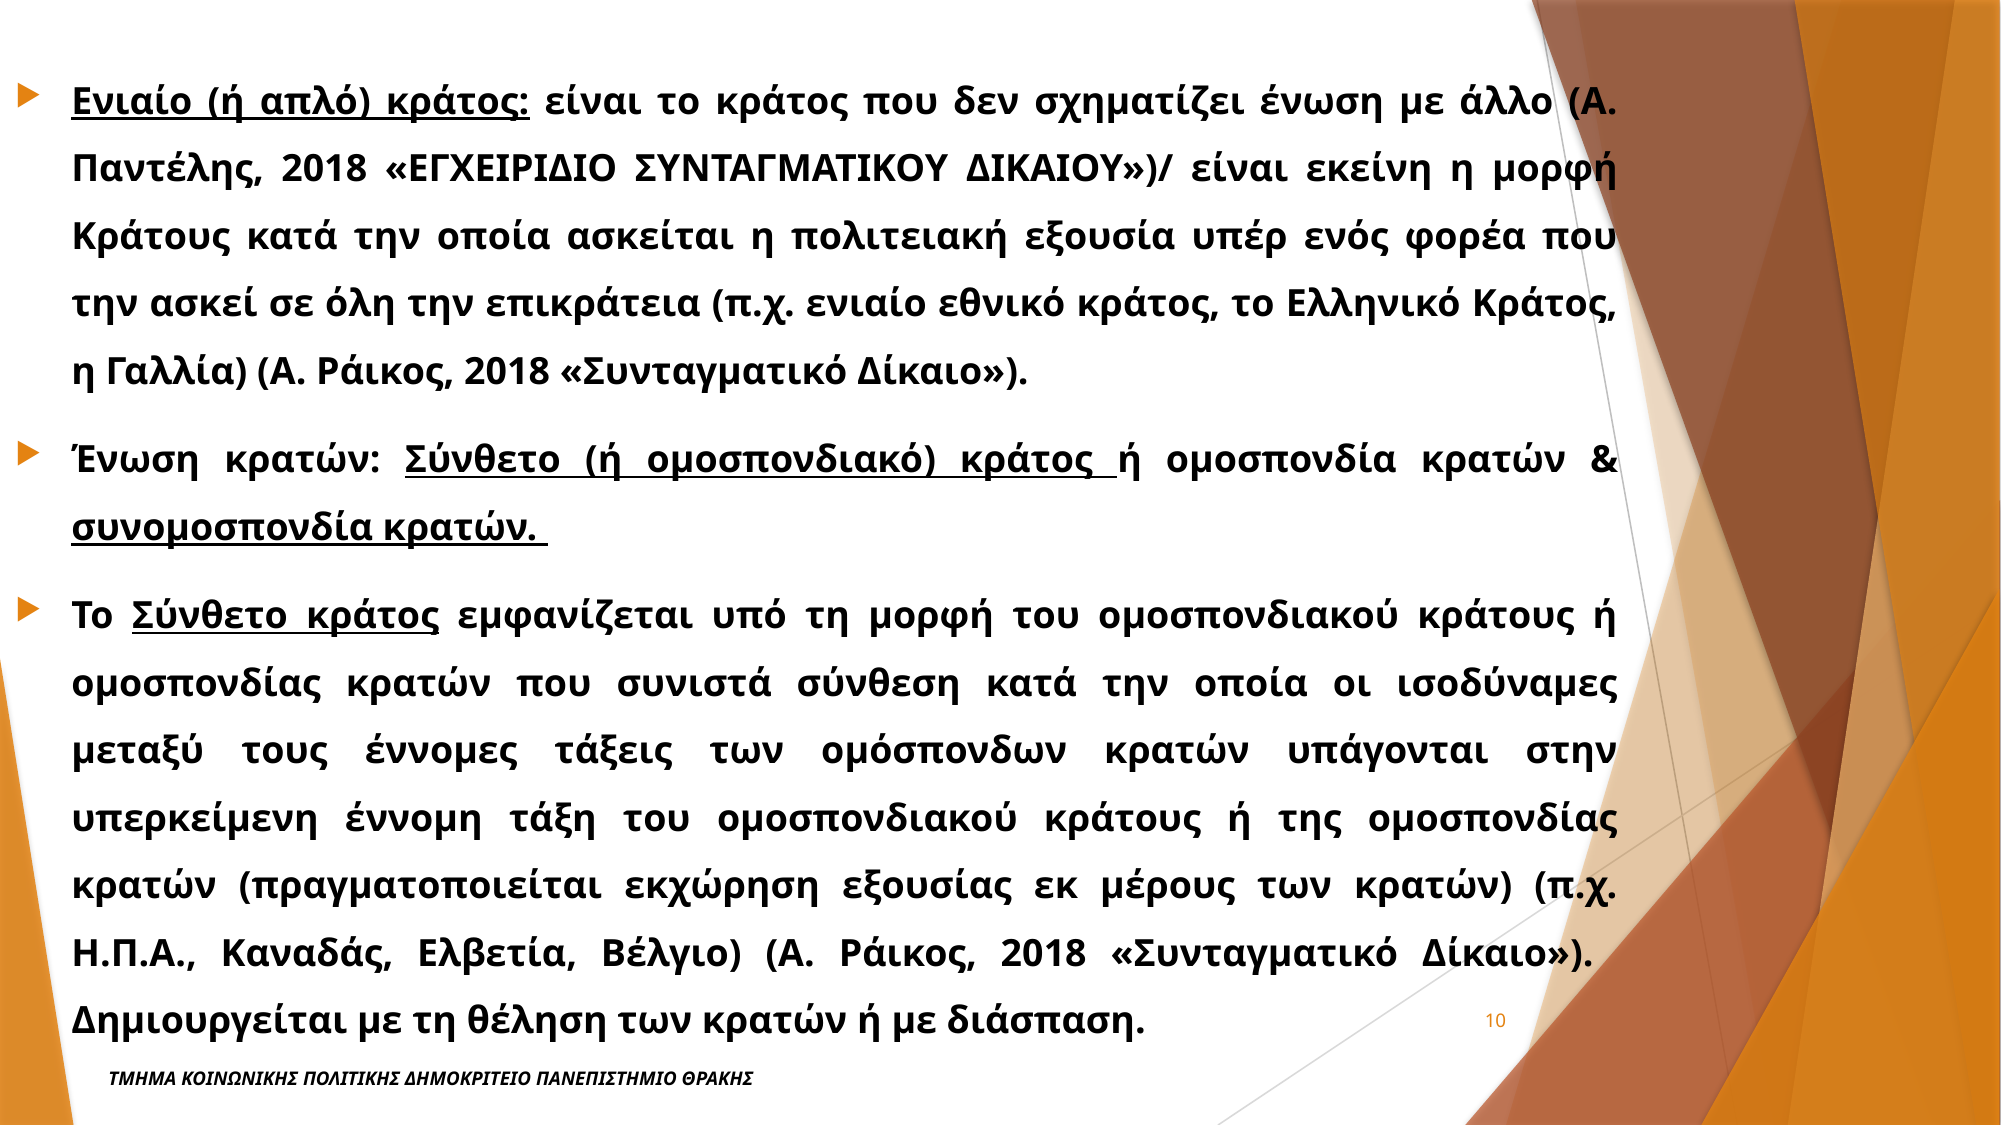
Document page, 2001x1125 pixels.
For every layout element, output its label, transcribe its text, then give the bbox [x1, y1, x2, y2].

footer ΤΜΗΜΑ ΚΟΙΝΩΝΙΚΗΣ ΠΟΛΙΤΙΚΗΣ ΔΗΜΟΚΡΙΤΕΙΟ ΠΑΝΕΠΙΣΤΗΜΙΟ ΘΡΑΚΗΣ [93, 1048, 1127, 1109]
list Ενιαίο (ή απλό) κράτος: είναι το κράτος που δεν σχηματίζει ένωση με άλλο (Α. Παντέλης, 2018 «ΕΓΧΕΙΡΙΔΙΟ ΣΥΝΤΑΓΜΑΤΙΚΟΥ ΔΙΚΑΙΟΥ»)/ είναι εκείνη η μορφή Κράτους κατά την οποία ασκείται η πολιτειακή εξουσία υπέρ ενός φορέα που την ασκεί σε όλη την επικράτεια (π.χ. ενιαίο εθνικό κράτος, το Ελληνικό Κράτος, η Γαλλία) (Α. Ράικος, 2018 «Συνταγματικό Δίκαιο»). Ένωση κρατών: Σύνθετο (ή ομοσπονδιακό) κράτος ή ομοσπονδία κρατών & συνομοσπονδία κρατών. Το Σύνθετο κράτος εμφανίζεται υπό τη μορφή του ομοσπονδιακού κράτους ή ομοσπονδίας κρατών που συνιστά σύνθεση κατά την οποία οι ισοδύναμες μεταξύ τους έννομες τάξεις των ομόσπονδων κρατών υπάγονται στην υπερκείμενη έννομη τάξη του ομοσπονδιακού κράτους ή της ομοσπονδίας κρατών (πραγματοποιείται εκχώρηση εξουσίας εκ μέρους των κρατών) (π.χ. Η.Π.Α., Καναδάς, Ελβετία, Βέλγιο) (Α. Ράικος, 2018 «Συνταγματικό Δίκαιο»). Δημιουργείται με τη θέληση των κρατών ή με διάσπαση. [0, 46, 1634, 1110]
slide_number 10 [1409, 991, 1522, 1051]
